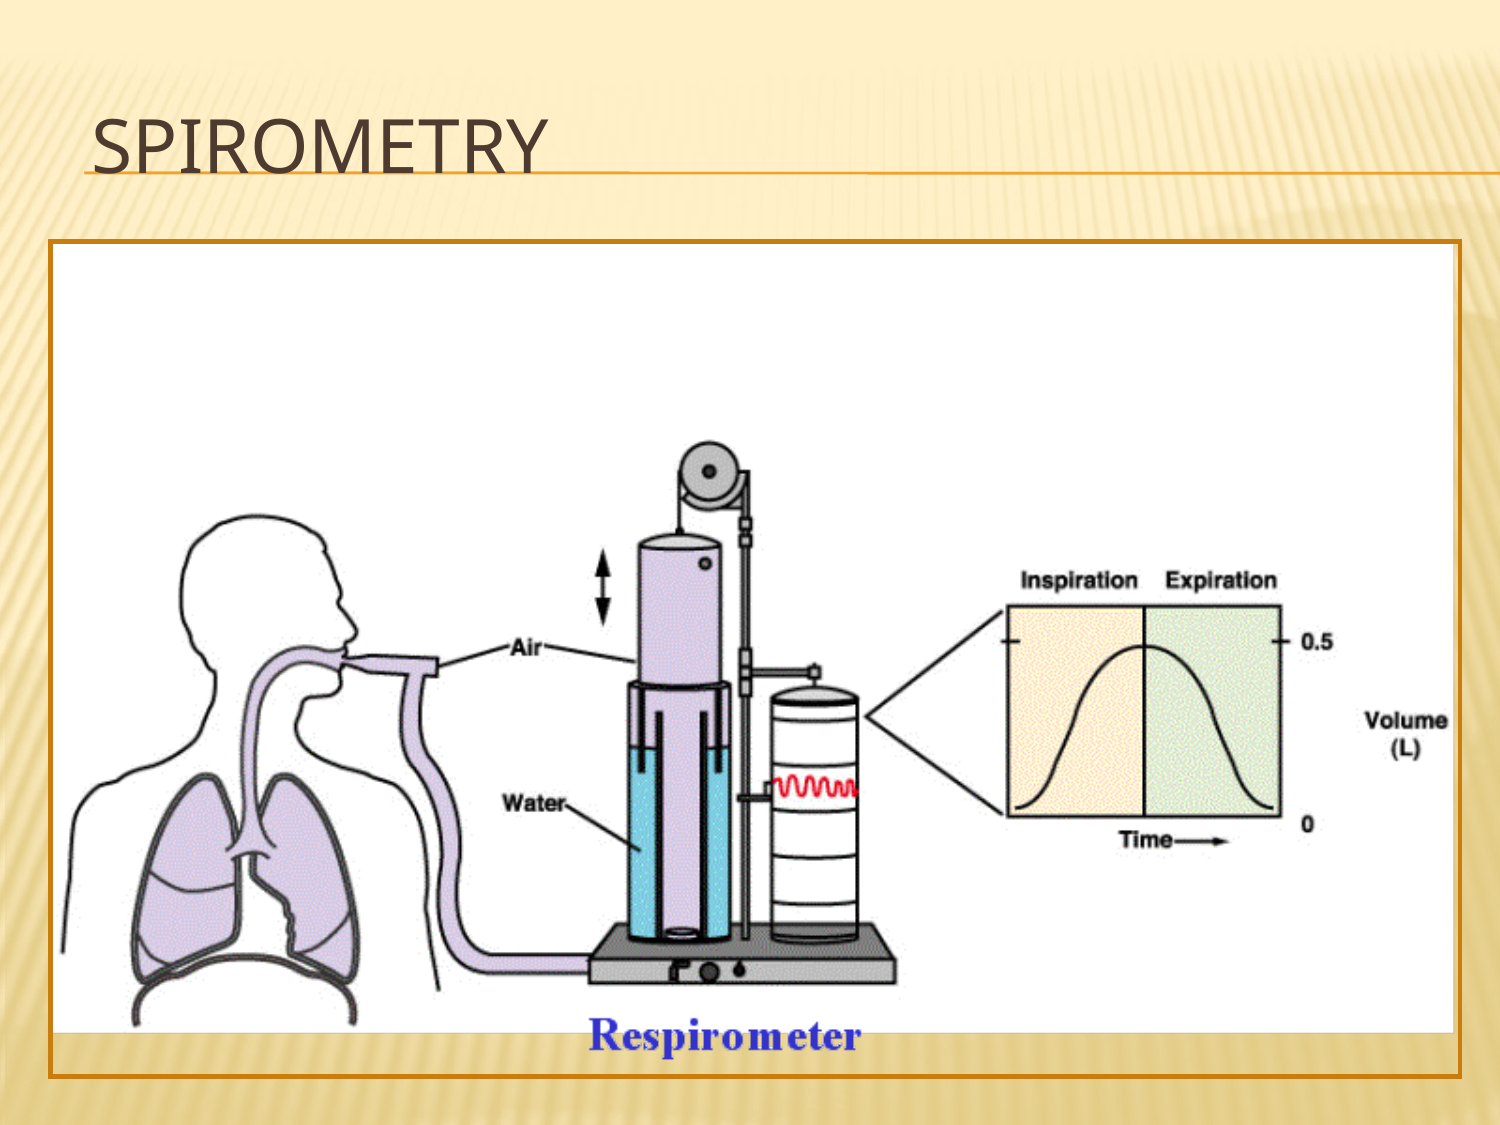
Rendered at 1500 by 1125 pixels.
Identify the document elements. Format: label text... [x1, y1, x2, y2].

title spirometry [76, 75, 1475, 213]
picture [52, 243, 1458, 1075]
